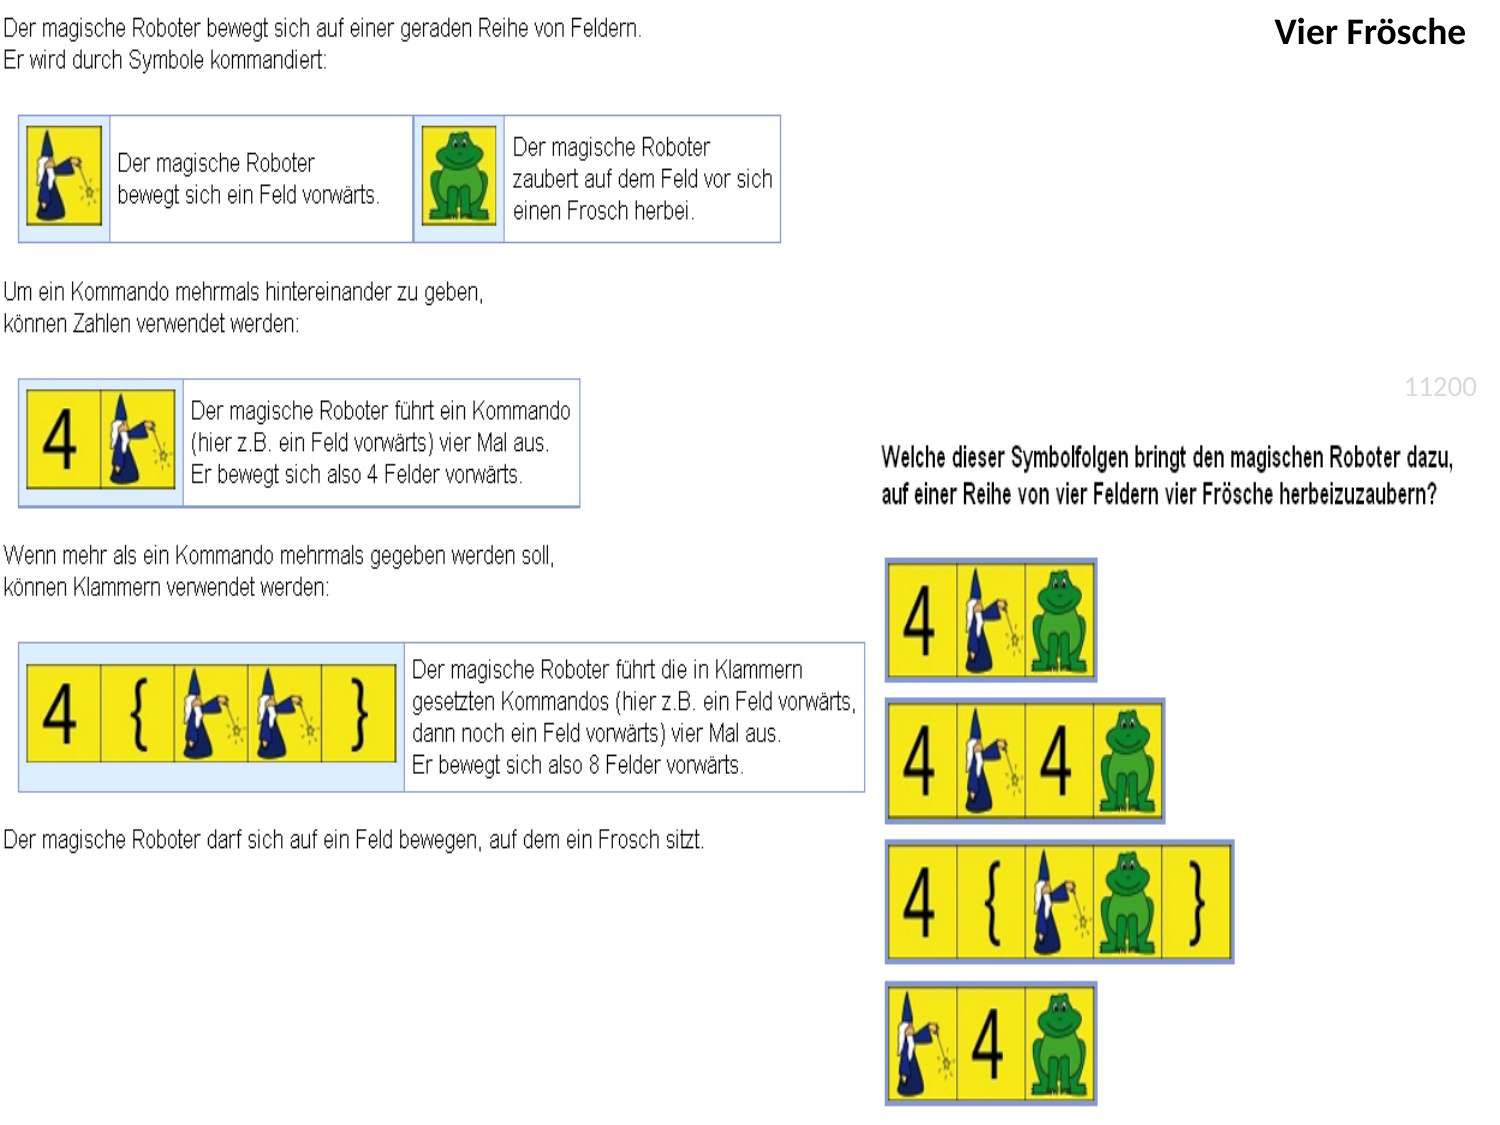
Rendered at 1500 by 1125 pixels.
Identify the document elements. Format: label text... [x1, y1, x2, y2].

text_box Vier Frösche 11200 [1089, 0, 1500, 410]
picture [0, 0, 1464, 1125]
